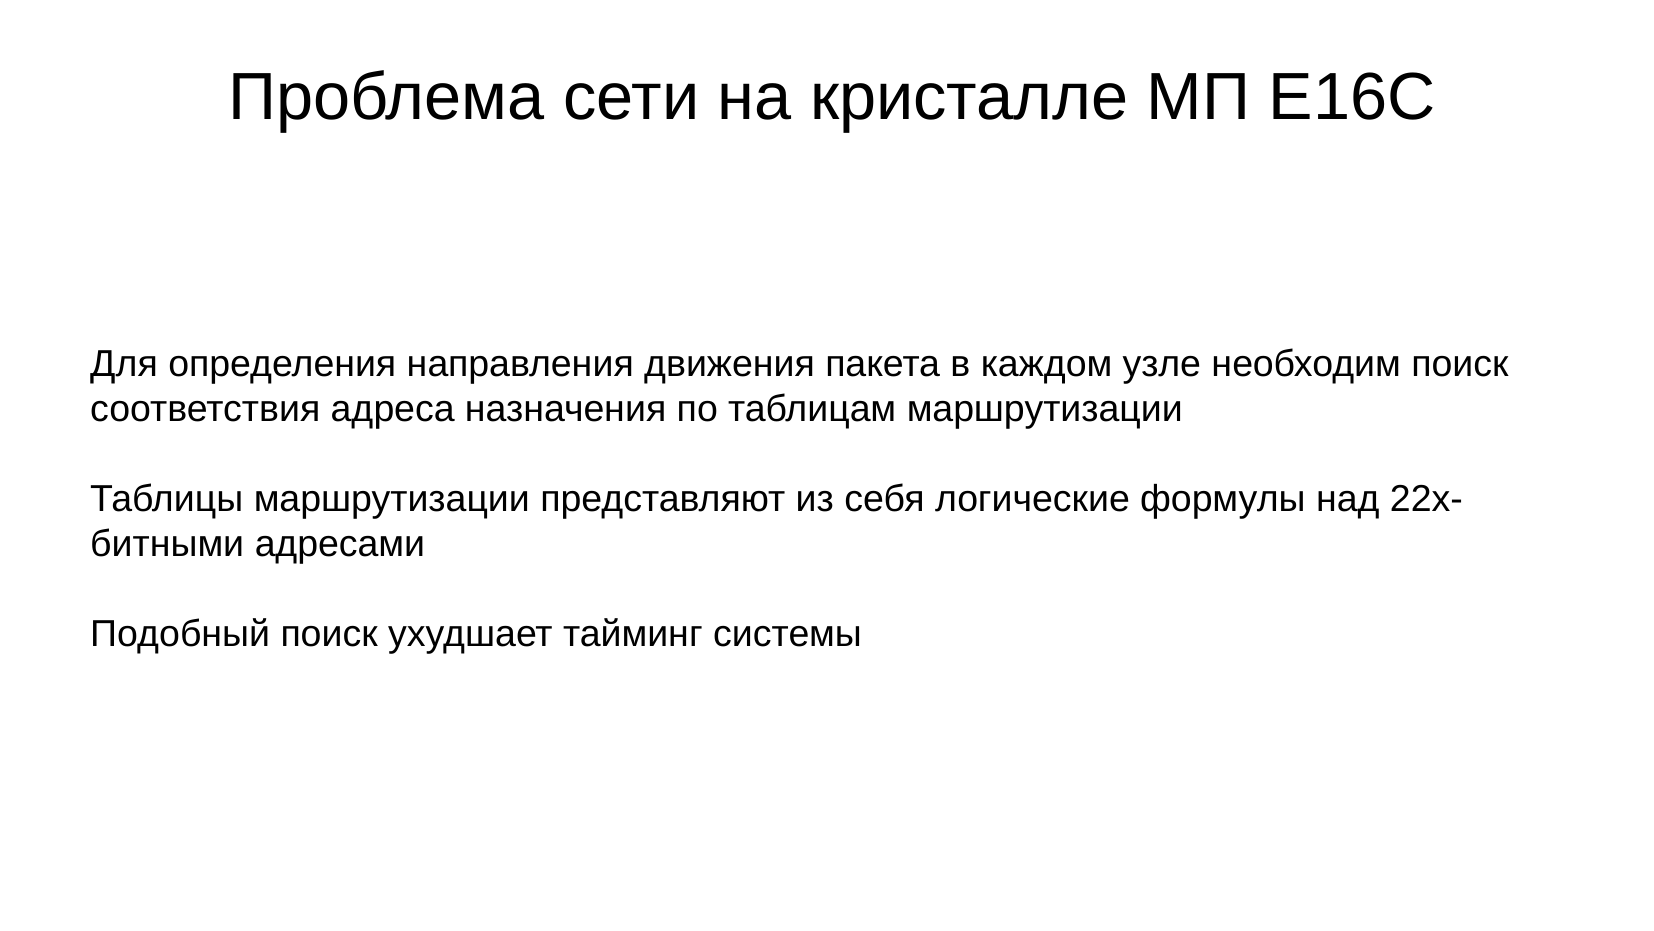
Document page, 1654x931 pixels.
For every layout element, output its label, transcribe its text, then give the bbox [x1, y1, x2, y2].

text_box Для определения направления движения пакета в каждом узле необходим поиск соответствия адреса назначения по таблицам маршрутизации Таблицы маршрутизации представляют из себя логические формулы над 22х-битными адресами Подобный поиск ухудшает тайминг системы [75, 331, 1541, 707]
title Проблема сети на кристалле МП Е16С [125, 44, 1541, 133]
